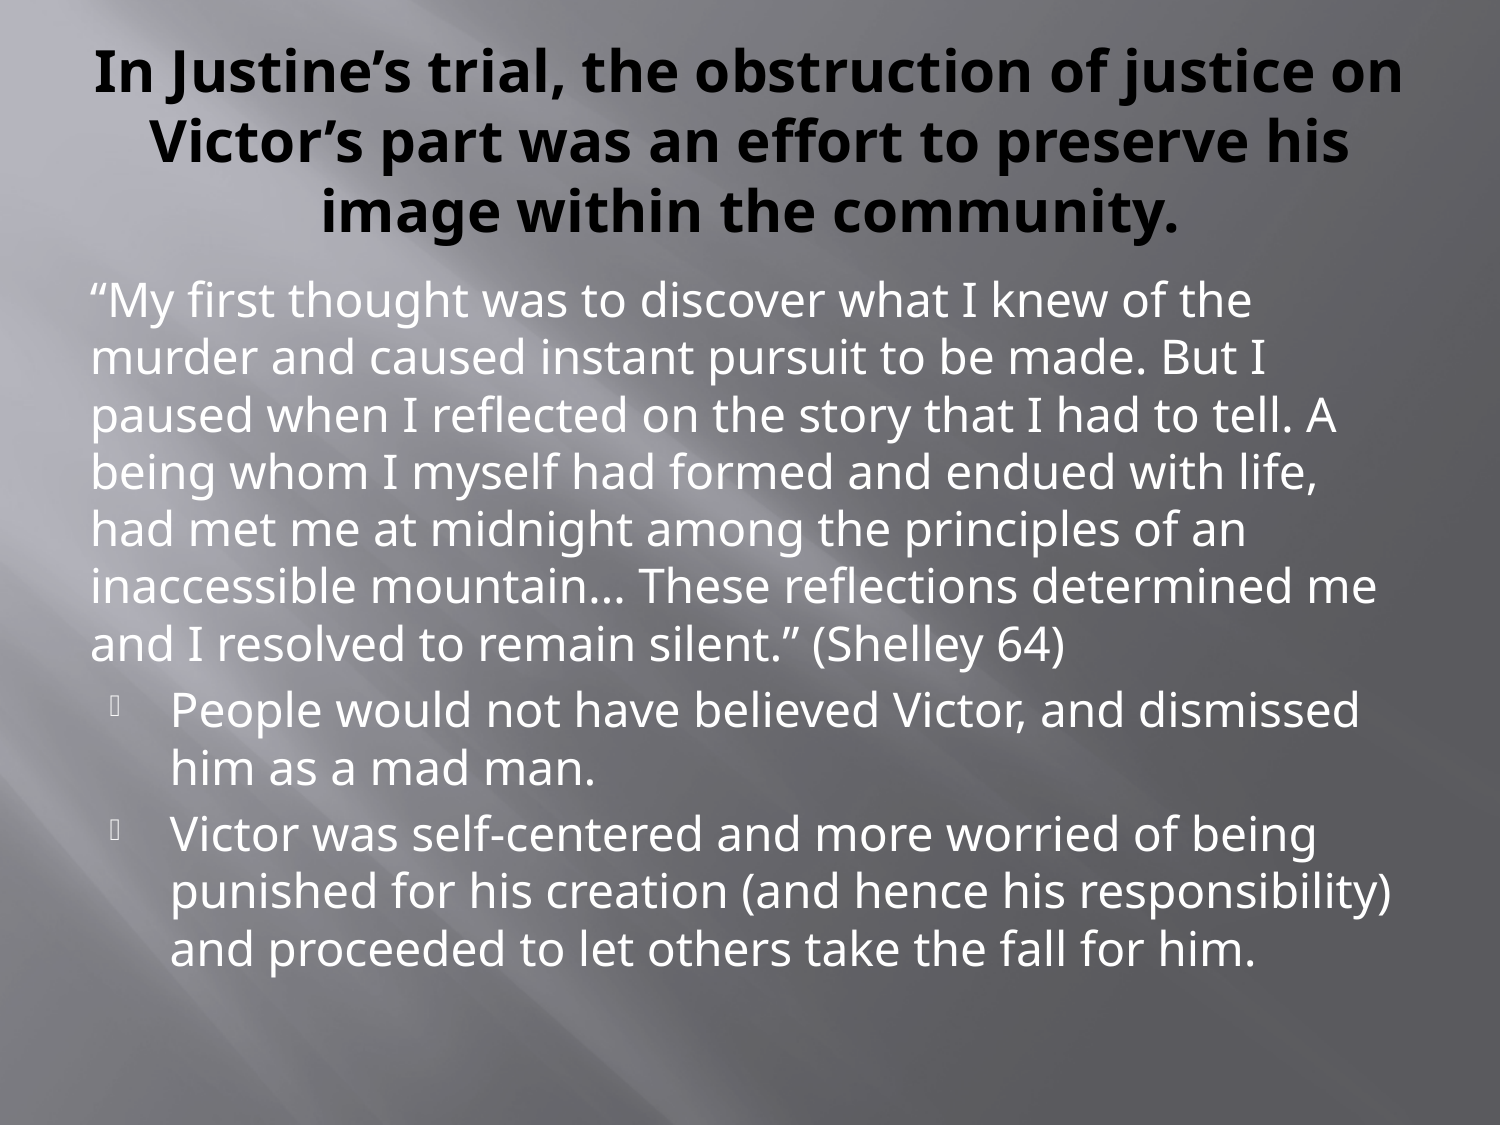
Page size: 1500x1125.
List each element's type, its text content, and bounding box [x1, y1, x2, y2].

title In Justine’s trial, the obstruction of justice on Victor’s part was an effort to preserve his image within the community. [75, 45, 1425, 233]
list “My first thought was to discover what I knew of the murder and caused instant pursuit to be made. But I paused when I reflected on the story that I had to tell. A being whom I myself had formed and endued with life, had met me at midnight among the principles of an inaccessible mountain… These reflections determined me and I resolved to remain silent.” (Shelley 64) People would not have believed Victor, and dismissed him as a mad man. Victor was self-centered and more worried of being punished for his creation (and hence his responsibility) and proceeded to let others take the fall for him. [75, 262, 1425, 1035]
